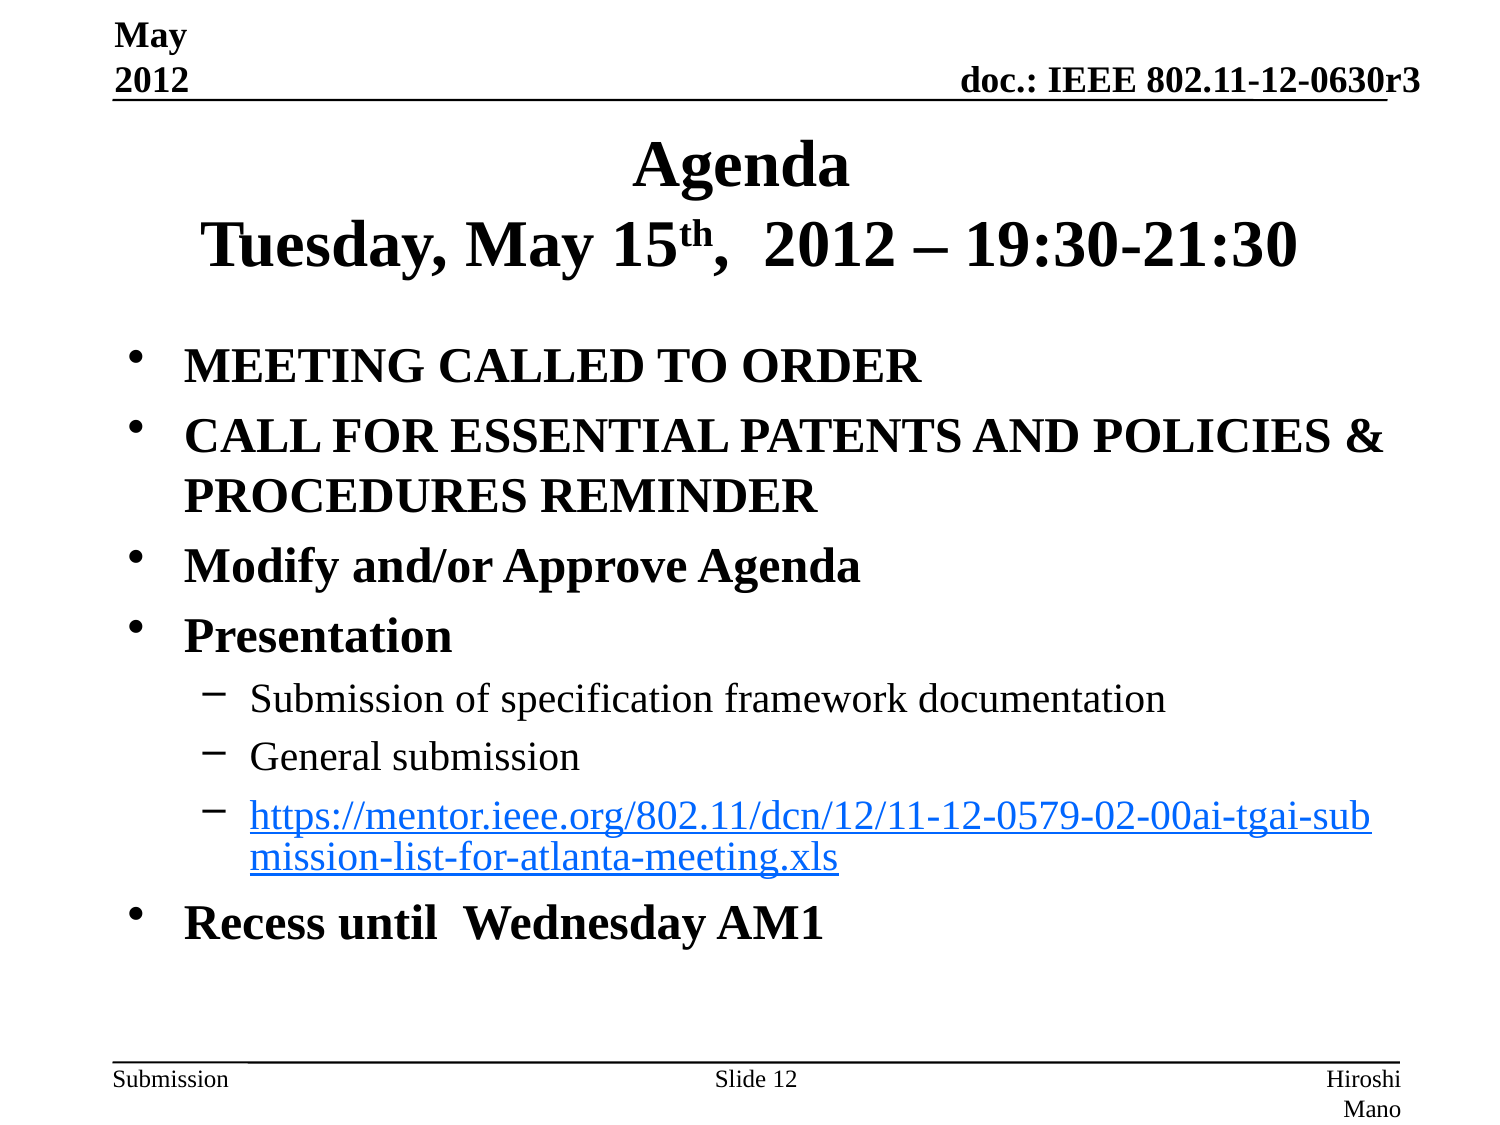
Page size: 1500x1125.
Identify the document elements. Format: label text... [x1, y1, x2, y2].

slide_number Slide 12 [712, 1061, 800, 1093]
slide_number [114, 54, 259, 101]
list MEETING CALLED TO ORDER CALL FOR ESSENTIAL PATENTS AND POLICIES & PROCEDURES REMINDER Modify and/or Approve Agenda Presentation Submission of specification framework documentation General submission https://mentor.ieee.org/802.11/dcn/12/11-12-0579-02-00ai-tgai-submission-list-for-atlanta-meeting.xls Recess until Wednesday AM1 [112, 324, 1413, 1088]
footer Hiroshi Mano (ATRD, Root, Lab) [1324, 1061, 1402, 1093]
title Agenda Tuesday, May 15th, 2012 – 19:30-21:30 [112, 112, 1388, 288]
